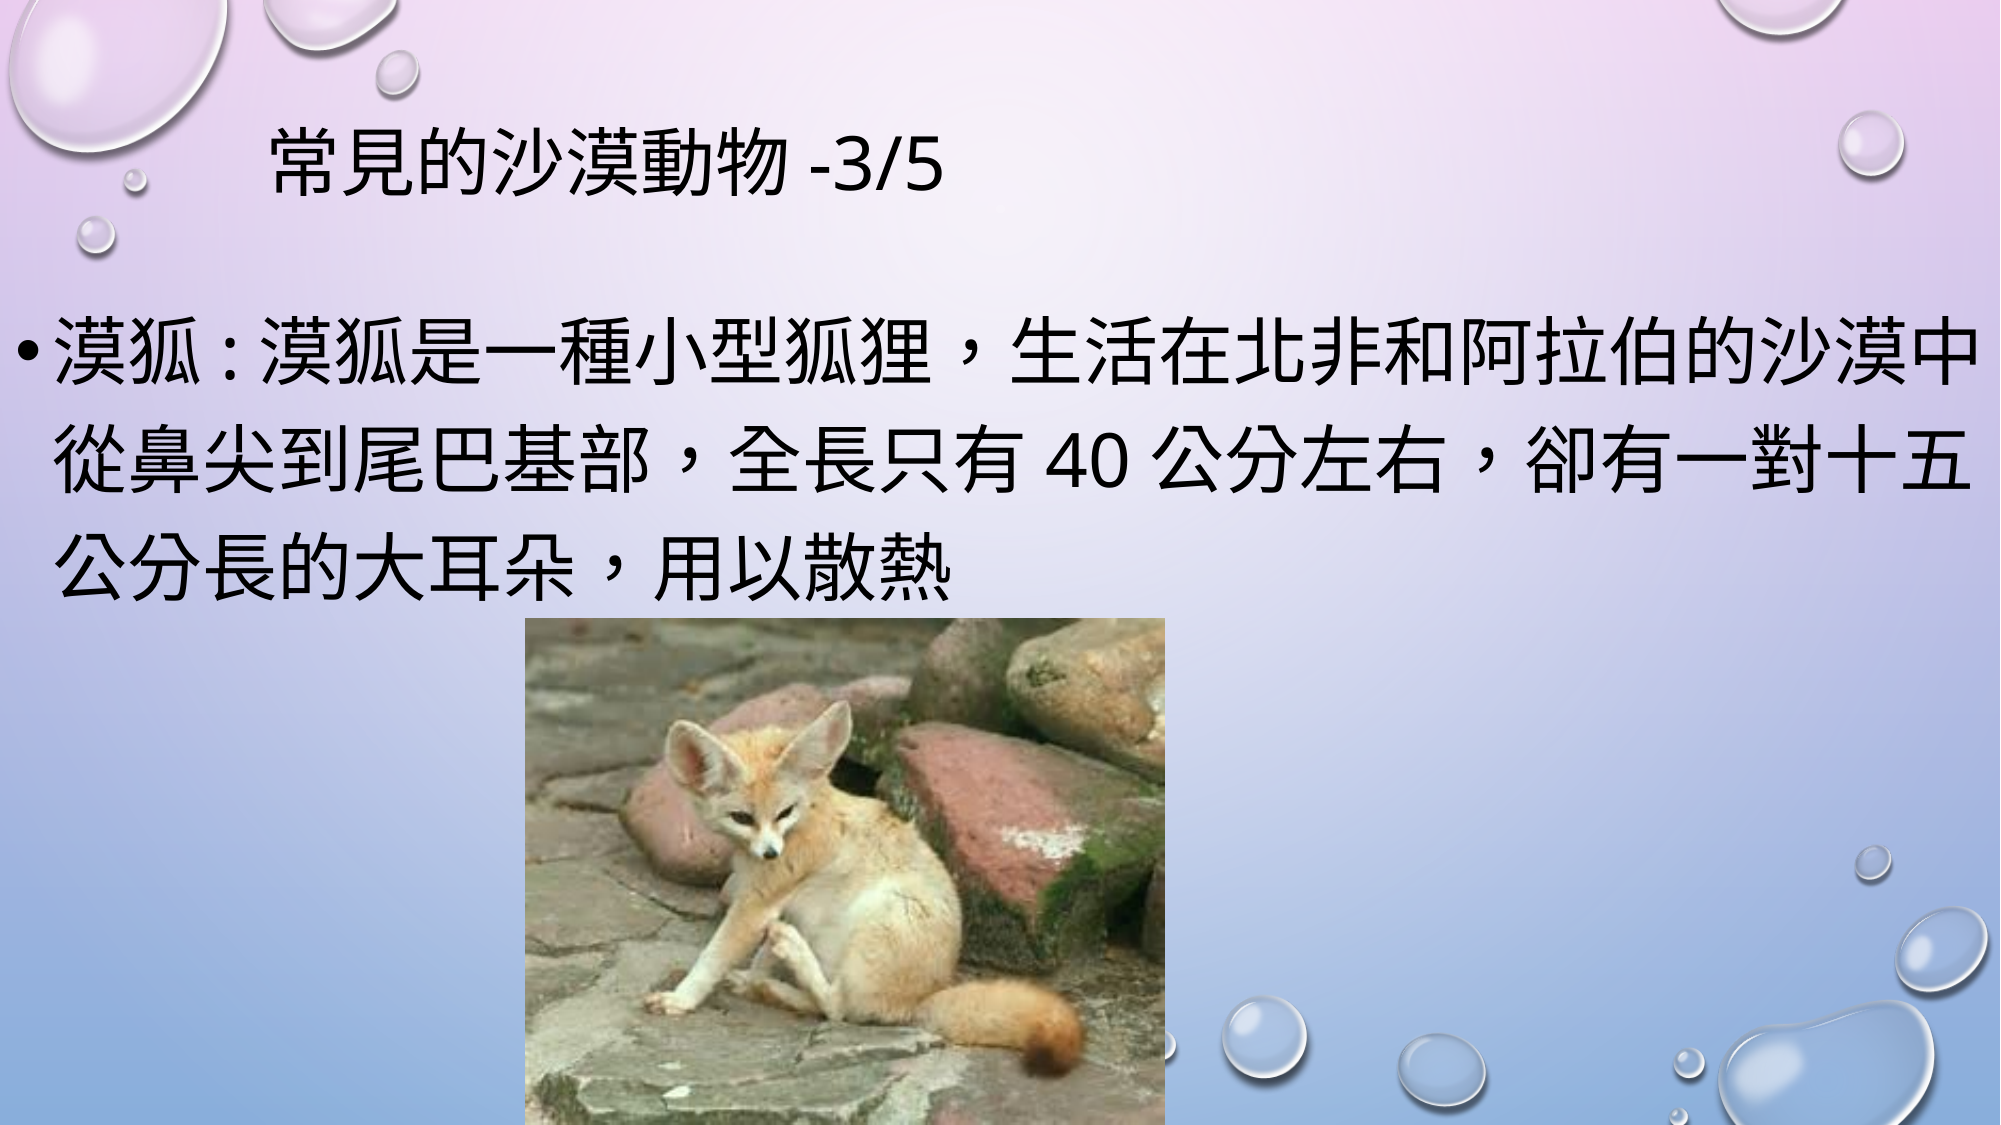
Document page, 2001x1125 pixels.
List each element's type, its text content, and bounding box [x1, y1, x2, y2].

picture [0, 0, 2000, 279]
picture [525, 617, 1165, 1125]
title 常見的沙漠動物-3/5 [124, 35, 1088, 279]
list 漠狐:漠狐是一種小型狐狸，生活在北非和阿拉伯的沙漠中。從鼻尖到尾巴基部，全長只有40公分左右，卻有一對十五公分長的大耳朵，用以散熱 [0, 279, 2000, 1125]
